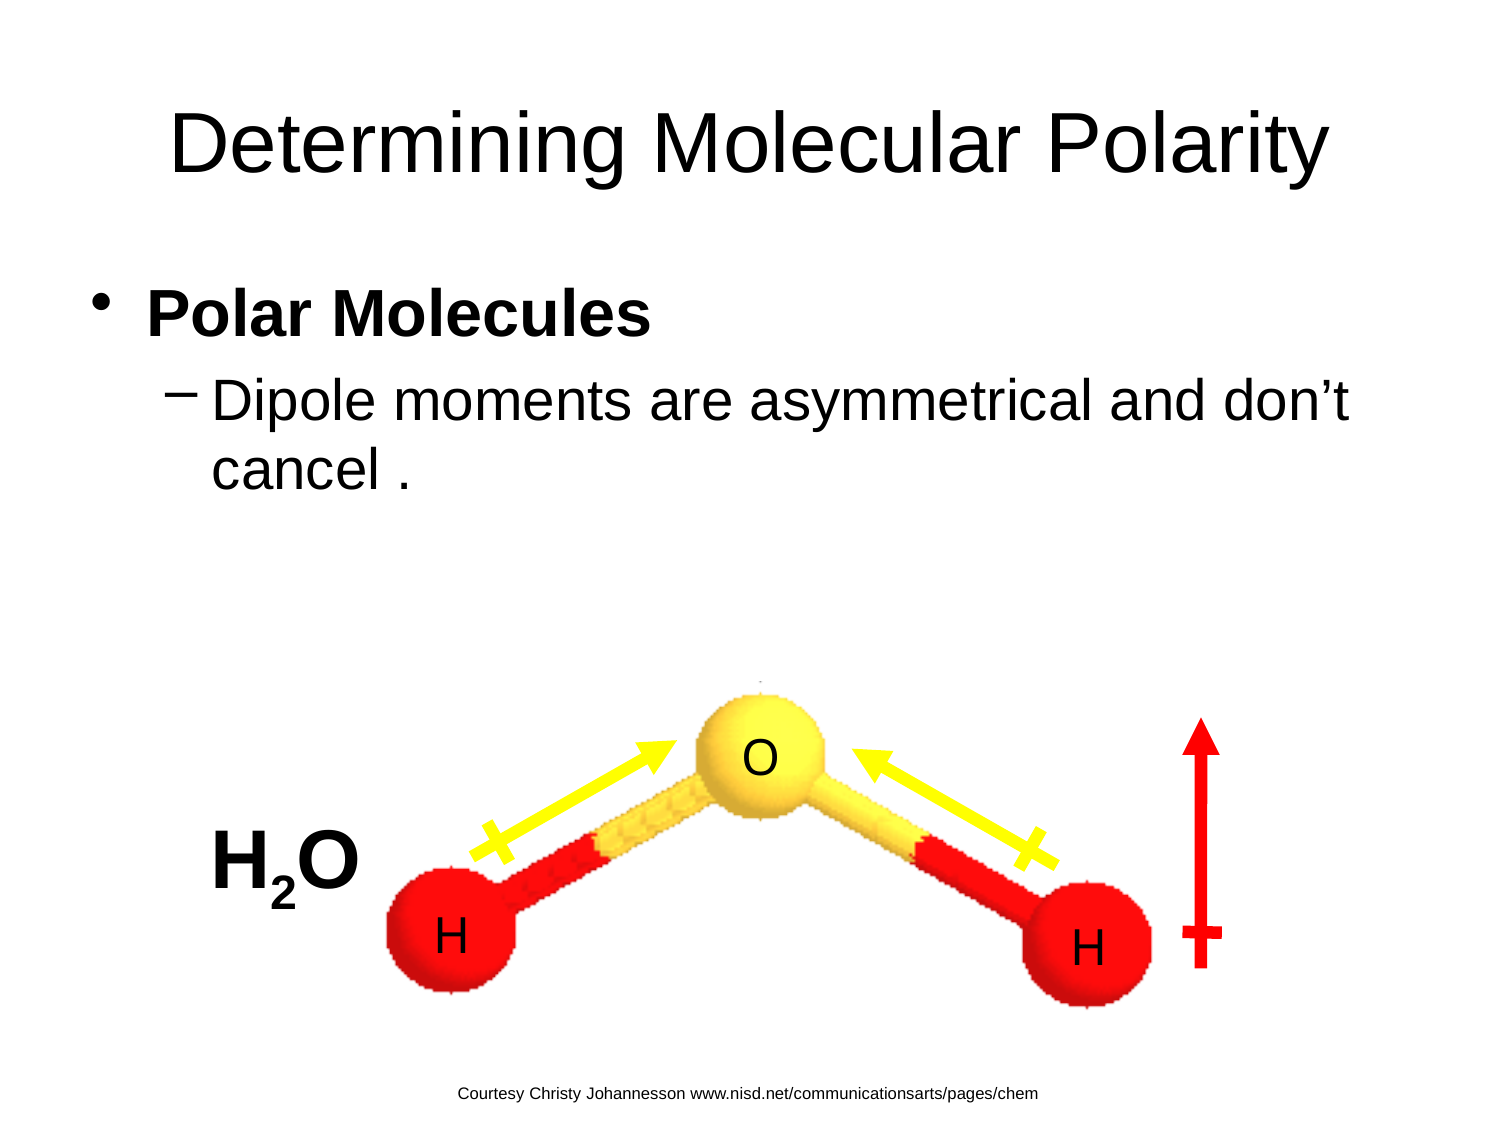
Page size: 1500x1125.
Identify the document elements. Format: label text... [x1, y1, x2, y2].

title Determining Molecular Polarity [74, 44, 1426, 233]
text_box Courtesy Christy Johannesson www.nisd.net/communicationsarts/pages/chem [442, 1075, 1055, 1125]
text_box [194, 680, 1180, 1028]
list Polar Molecules Dipole moments are asymmetrical and don’t cancel . [74, 262, 1426, 580]
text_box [1184, 717, 1470, 969]
